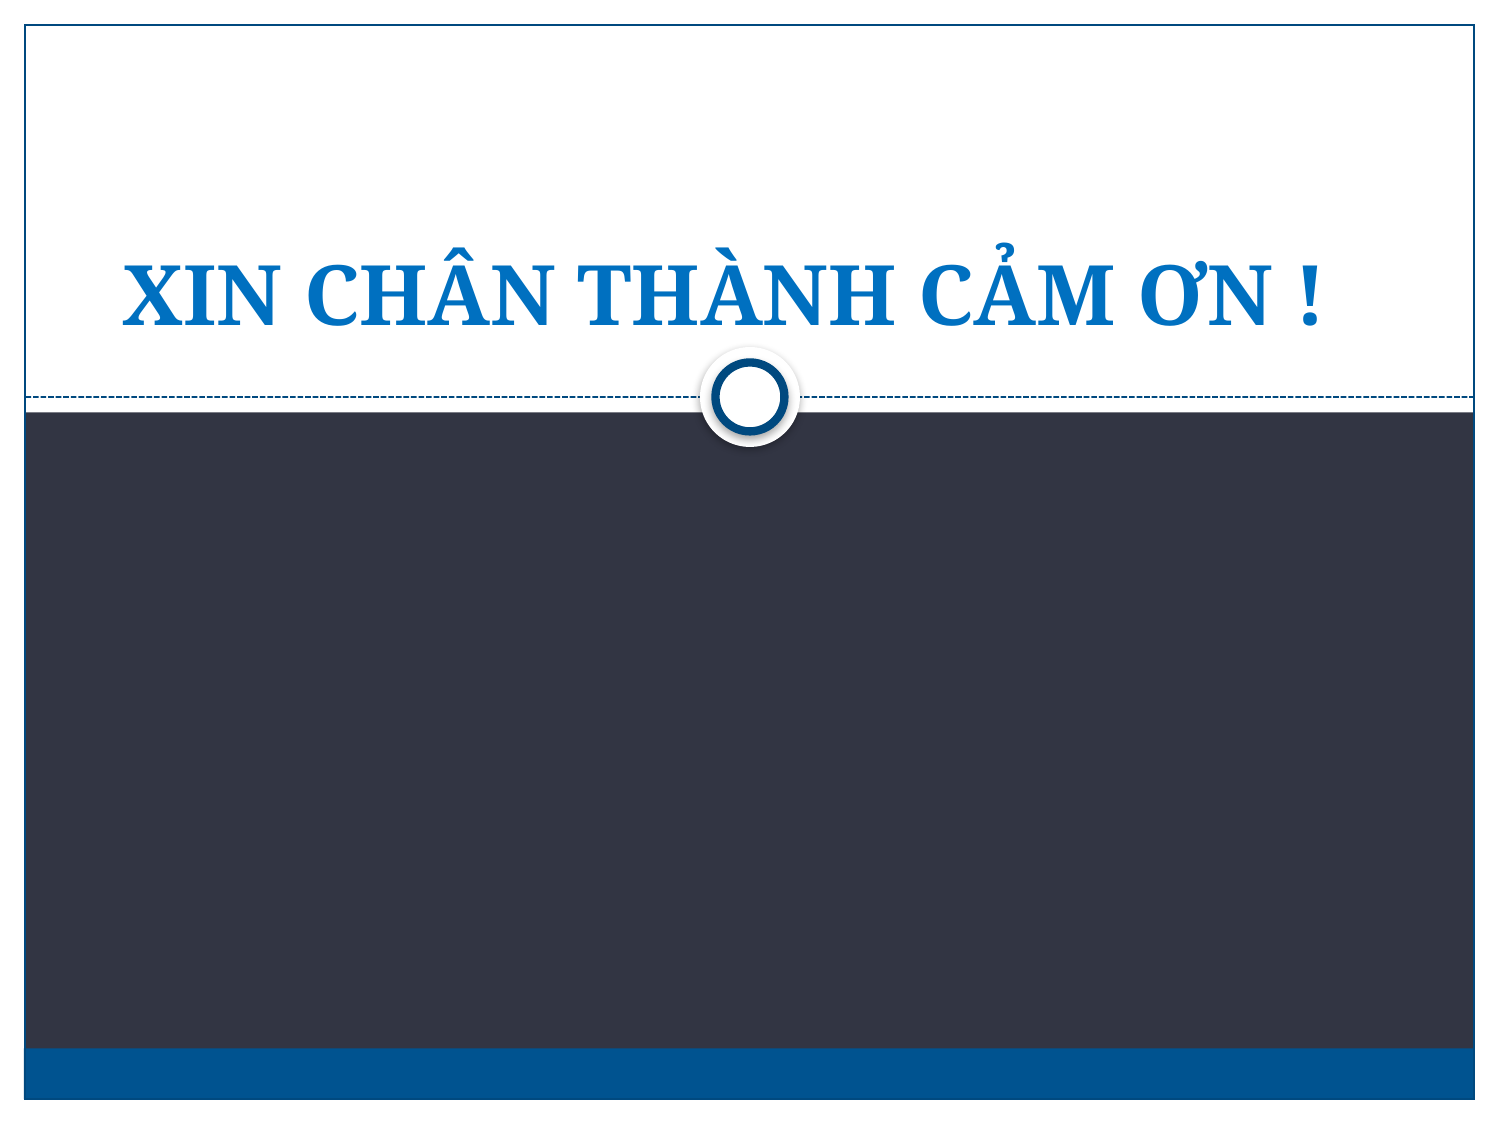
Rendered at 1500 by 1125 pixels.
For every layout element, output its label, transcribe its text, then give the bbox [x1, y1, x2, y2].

title XIN CHÂN THÀNH CẢM ƠN ! [62, 62, 1388, 350]
